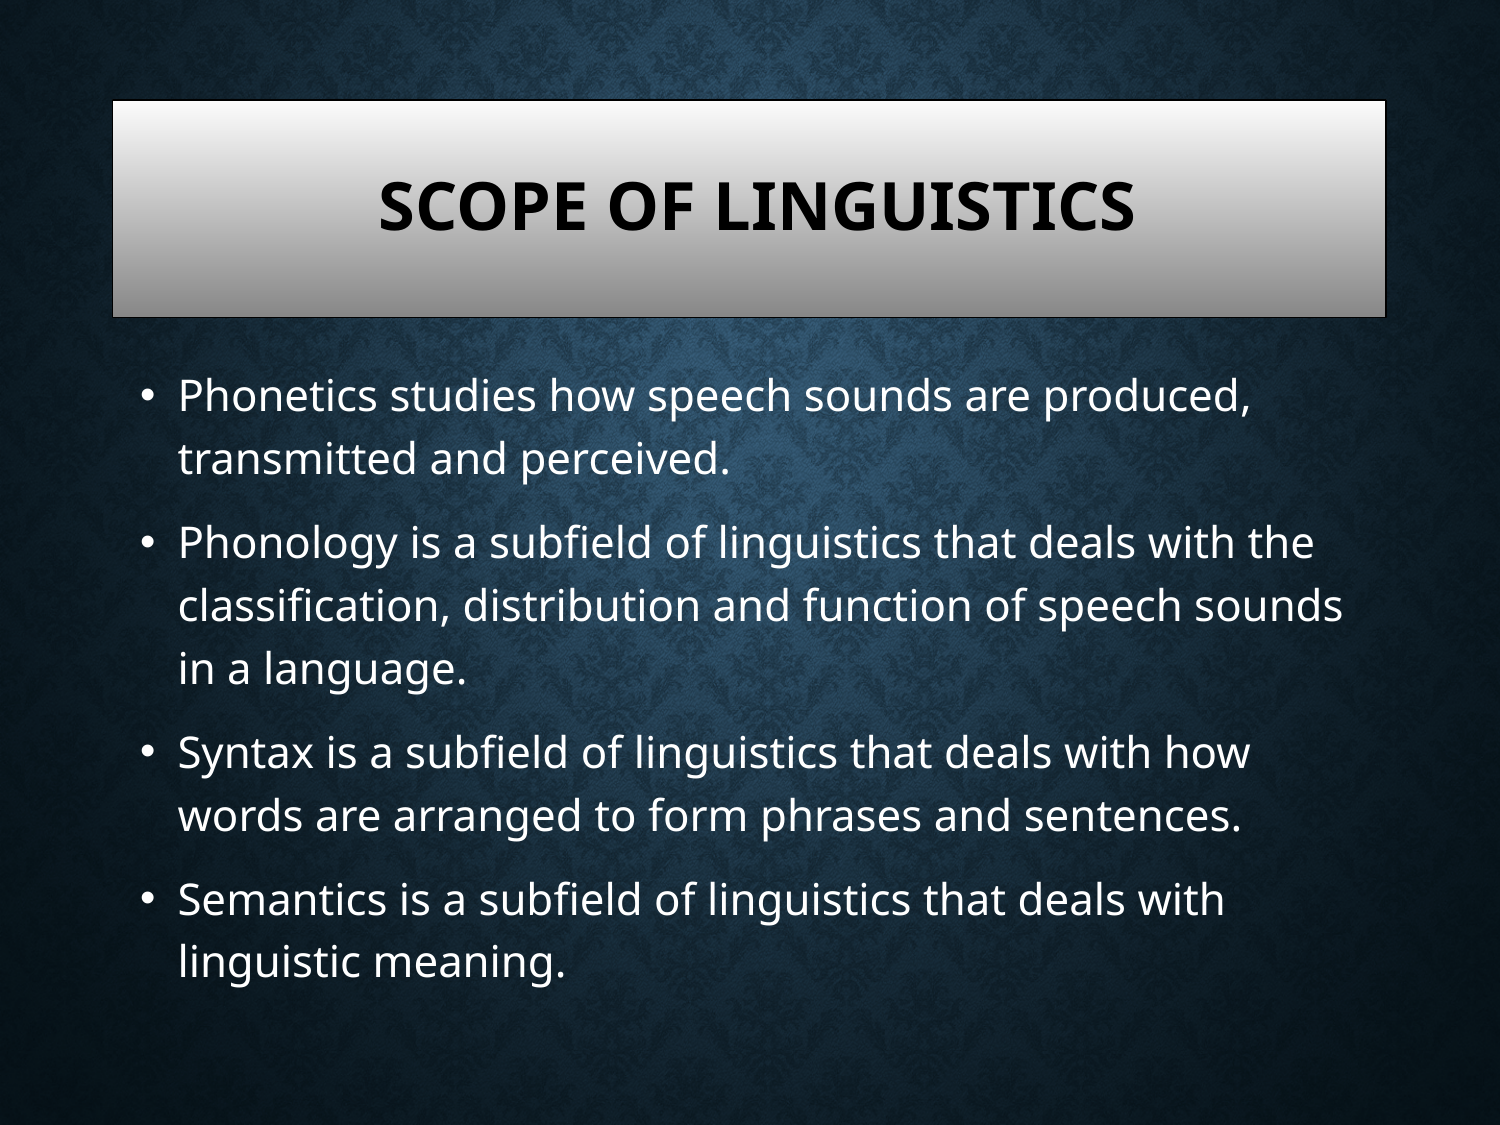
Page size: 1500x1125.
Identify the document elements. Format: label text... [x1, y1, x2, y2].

list Phonetics studies how speech sounds are produced, transmitted and perceived. Phonology is a subfield of linguistics that deals with the classification, distribution and function of speech sounds in a language. Syntax is a subfield of linguistics that deals with how words are arranged to form phrases and sentences. Semantics is a subfield of linguistics that deals with linguistic meaning. [125, 350, 1388, 1063]
title Scope of Linguistics [112, 99, 1387, 318]
